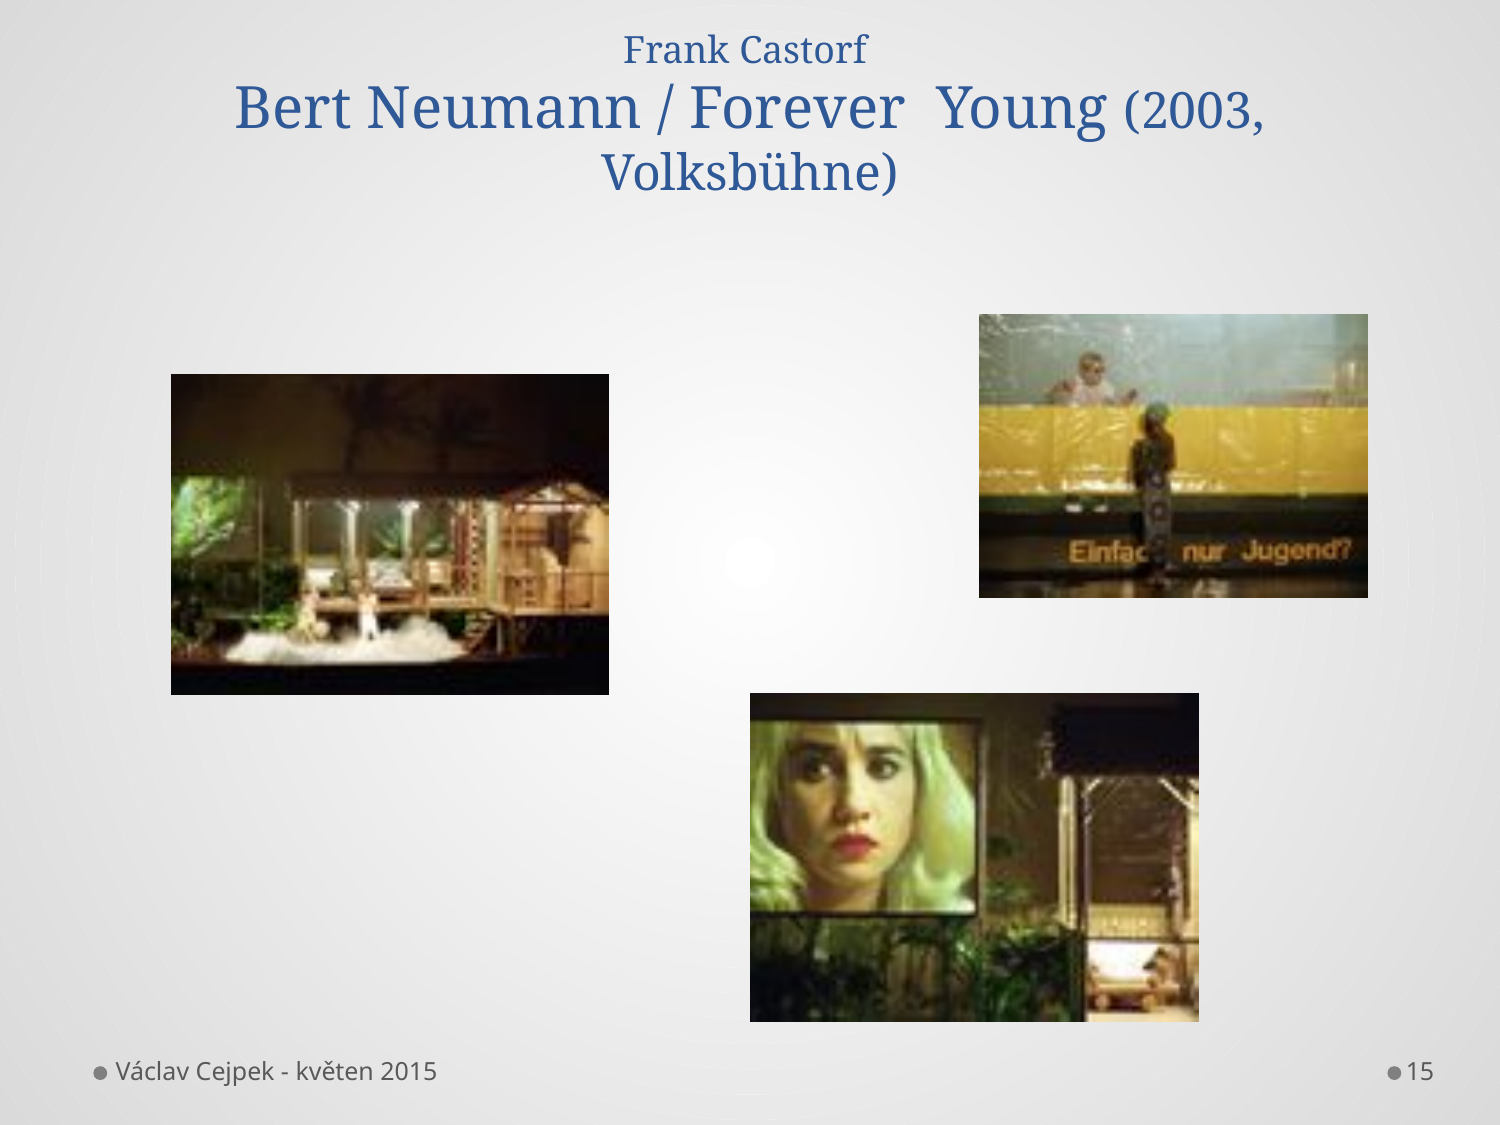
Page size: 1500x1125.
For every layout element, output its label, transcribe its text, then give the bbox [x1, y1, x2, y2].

slide_number 15 [1401, 1042, 1494, 1103]
title Frank Castorf Bert Neumann / Forever Young (2003, Volksbühne) [75, 0, 1425, 209]
picture [979, 314, 1368, 599]
footer Václav Cejpek - květen 2015 [108, 1042, 576, 1103]
picture [749, 693, 1200, 1023]
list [170, 374, 609, 695]
